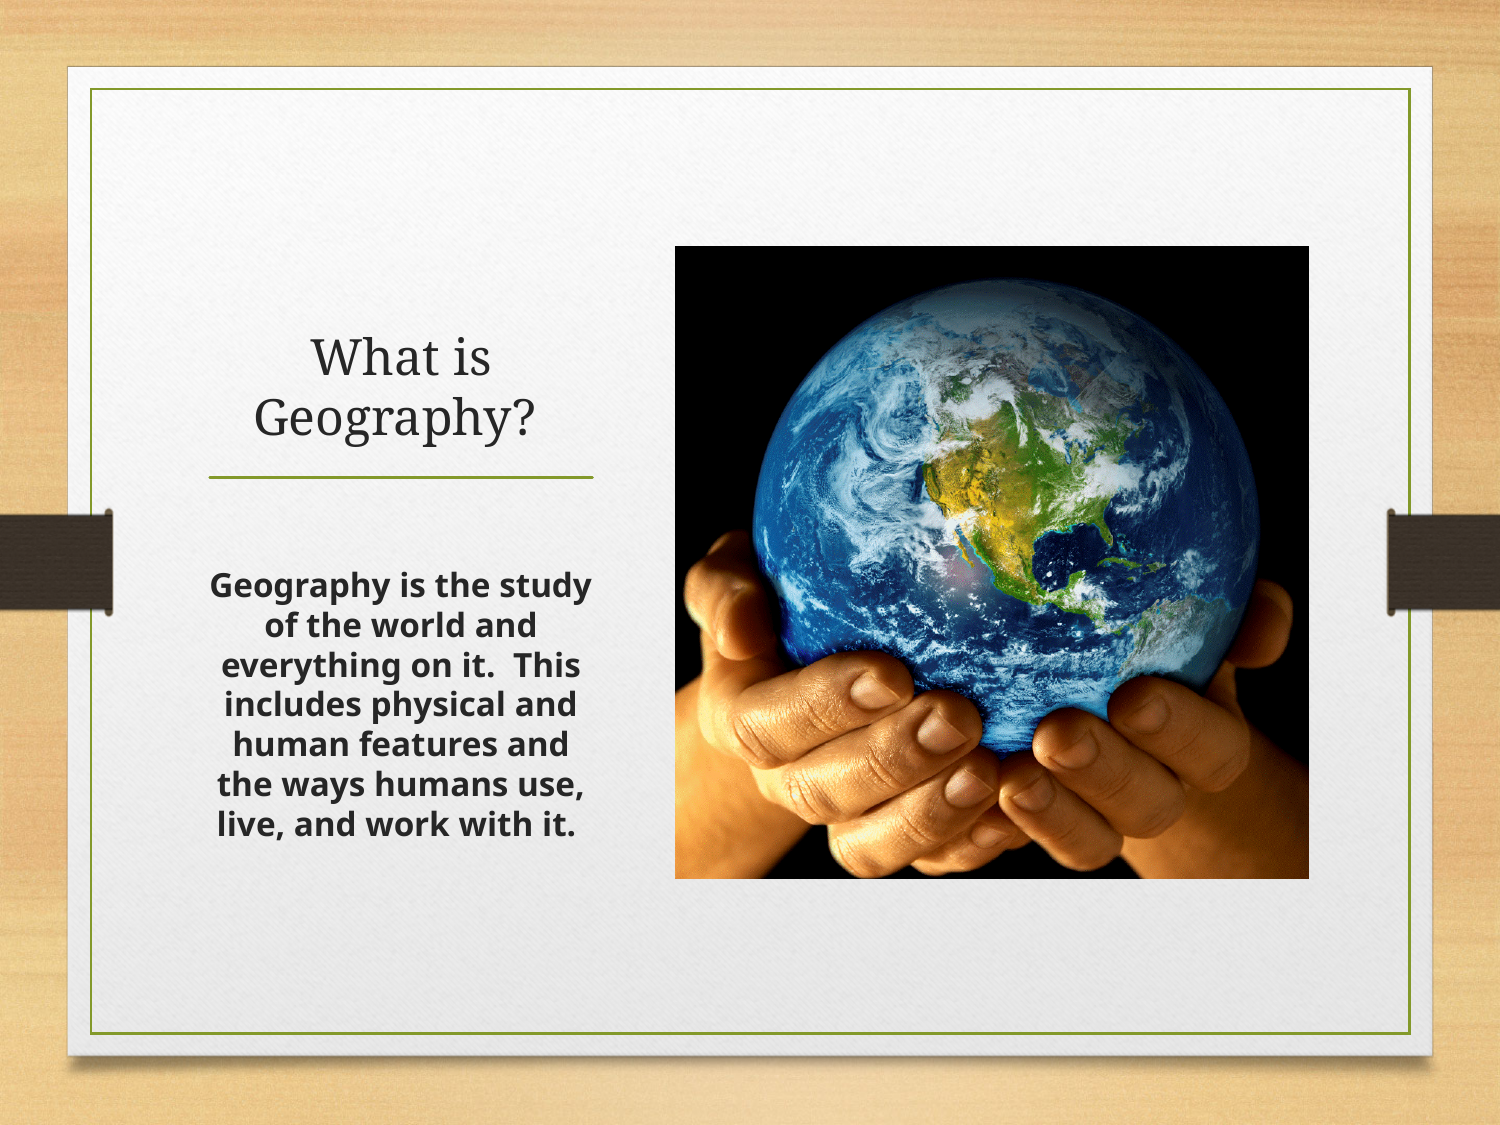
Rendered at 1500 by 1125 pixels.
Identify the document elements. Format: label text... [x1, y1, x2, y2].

title What is Geography? [193, 227, 610, 453]
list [675, 245, 1309, 879]
list Geography is the study of the world and everything on it. This includes physical and human features and the ways humans use, live, and work with it. [193, 497, 610, 898]
picture [0, 0, 1500, 1125]
